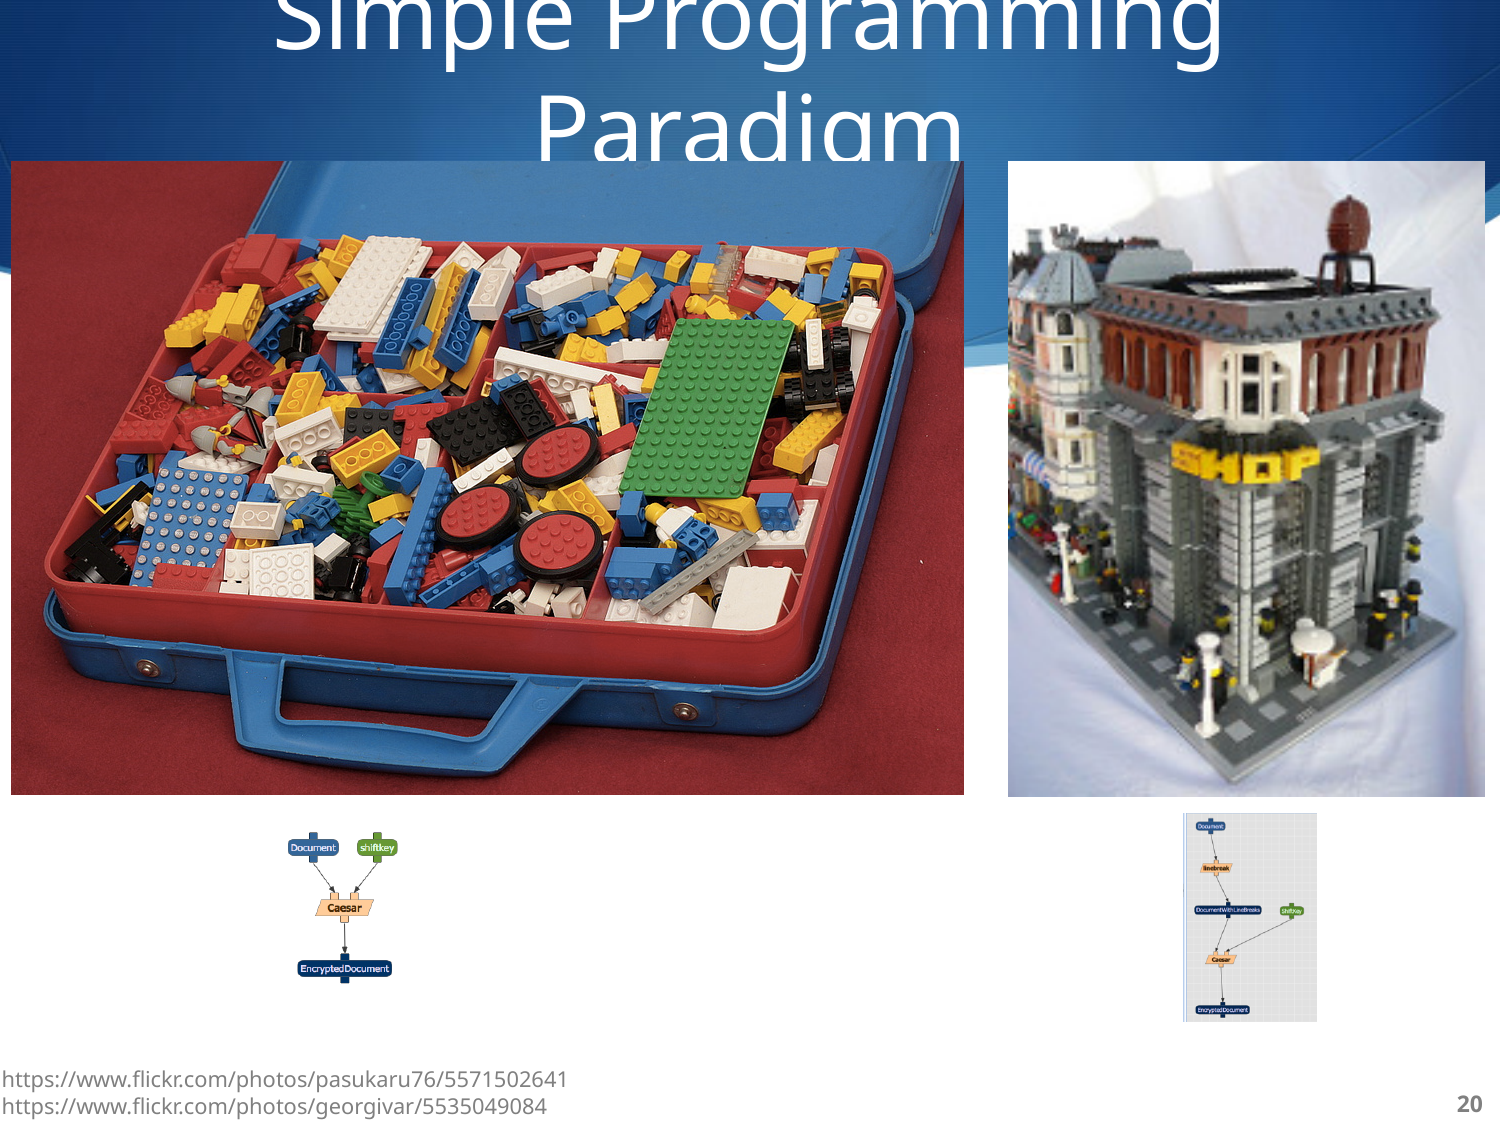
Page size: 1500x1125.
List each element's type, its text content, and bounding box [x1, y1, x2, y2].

picture [0, 0, 1500, 1125]
title Simple Programming Paradigm [75, 6, 1425, 131]
text_box https://www.flickr.com/photos/pasukaru76/5571502641 https://www.flickr.com/photos/georgivar/5535049084 [0, 1058, 585, 1125]
slide_number 20 [1426, 1075, 1500, 1125]
